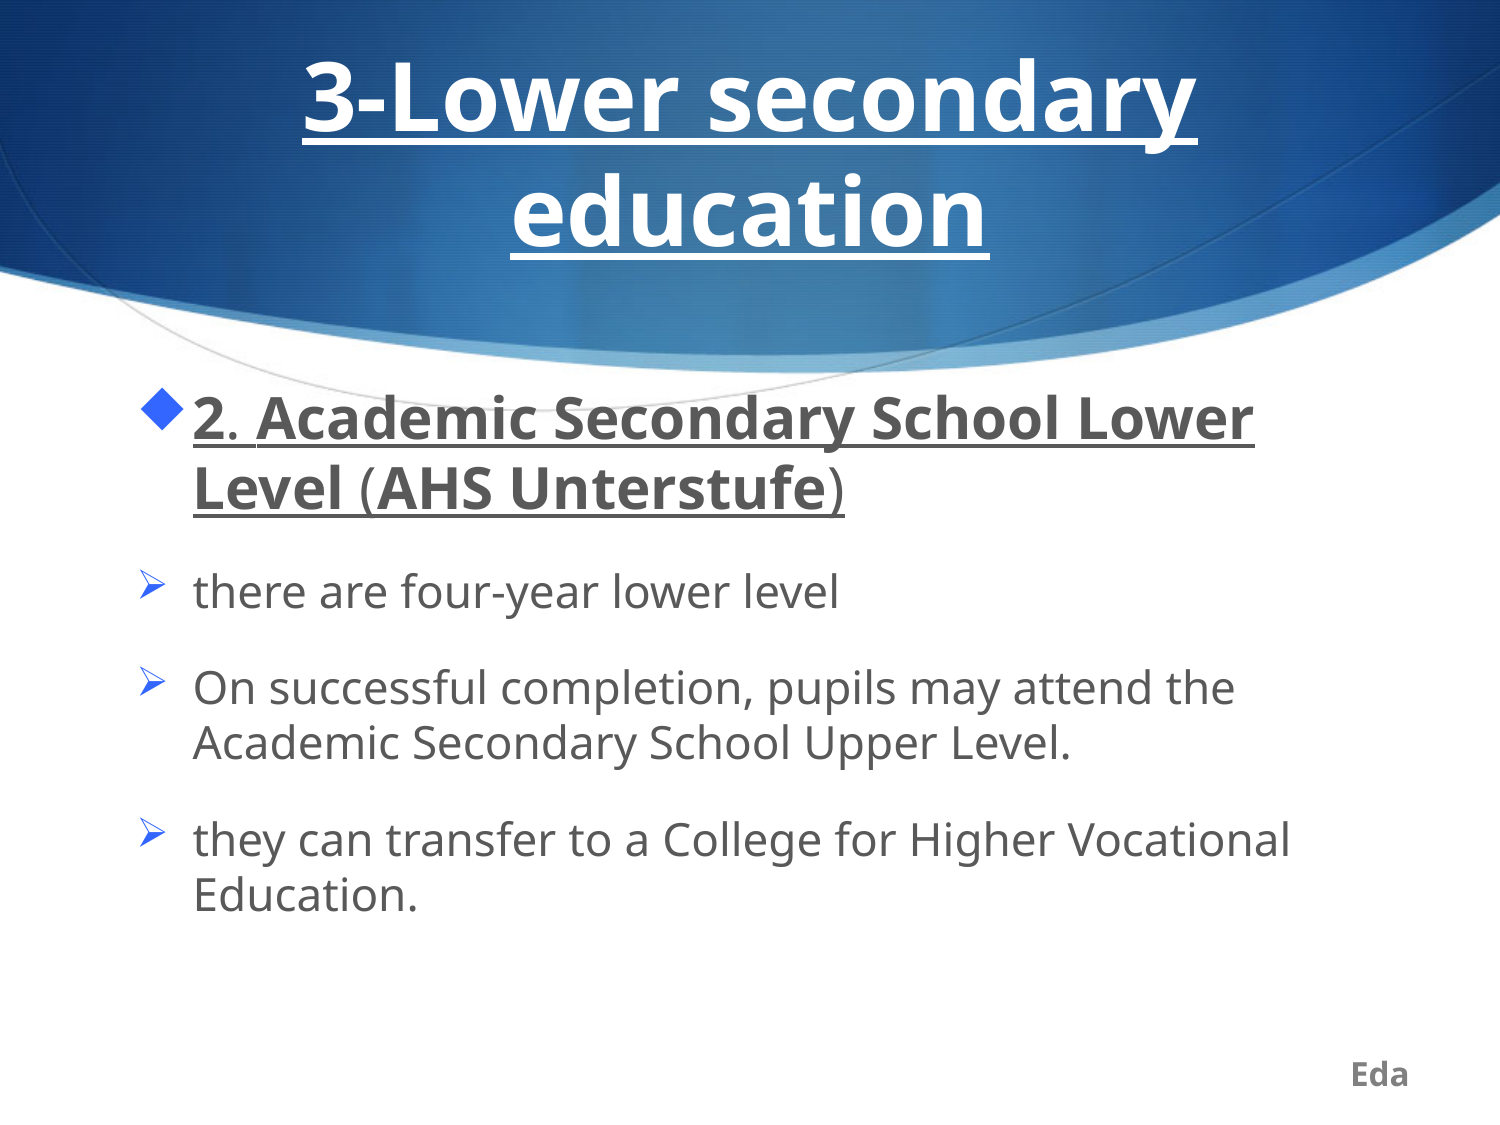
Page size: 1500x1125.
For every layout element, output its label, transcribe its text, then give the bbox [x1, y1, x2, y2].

list 2. Academic Secondary School Lower Level (AHS Unterstufe) there are four-year lower level On successful completion, pupils may attend the Academic Secondary School Upper Level. they can transfer to a College for Higher Vocational Education. [121, 373, 1379, 991]
title 3-Lower secondary education [75, 56, 1425, 245]
footer Eda [949, 1042, 1425, 1103]
picture [0, 0, 1500, 1125]
